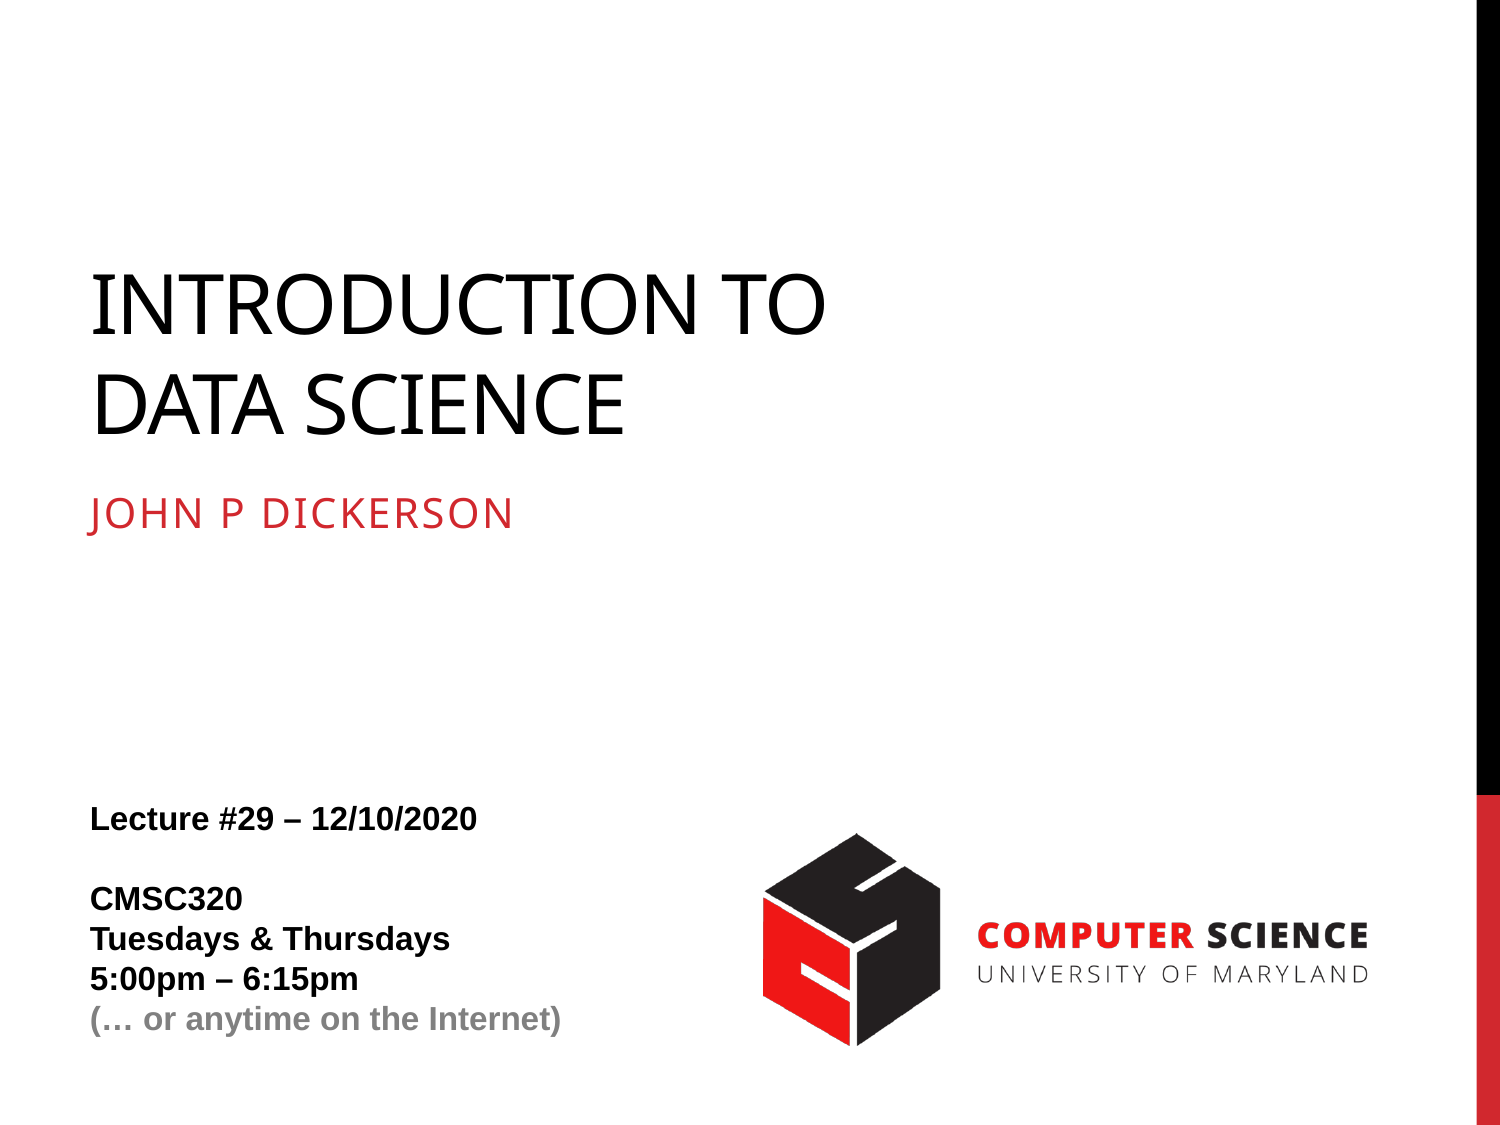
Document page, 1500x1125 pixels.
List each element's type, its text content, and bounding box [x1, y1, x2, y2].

text_box Lecture #29 – 12/10/2020 CMSC320 Tuesdays & Thursdays 5:00pm – 6:15pm (… or anytime on the Internet) [74, 789, 613, 1045]
subtitle John P Dickerson [75, 479, 1200, 630]
title Introduction to Data Science [75, 40, 1350, 662]
picture [763, 832, 1375, 1047]
